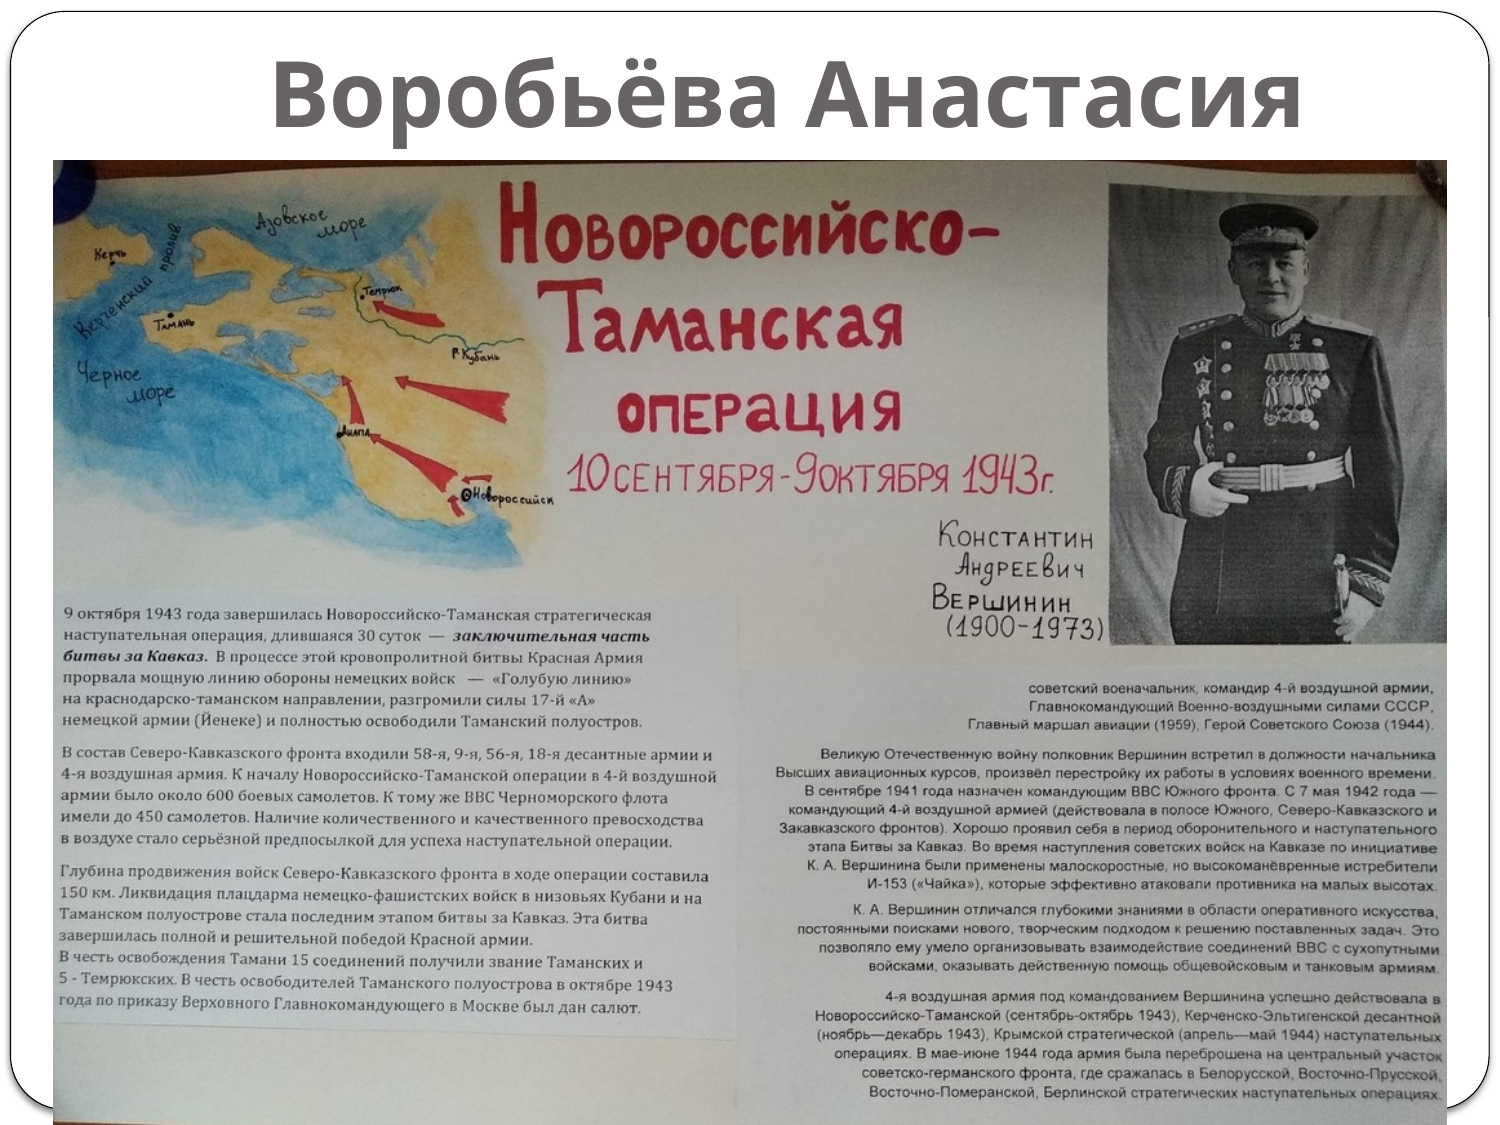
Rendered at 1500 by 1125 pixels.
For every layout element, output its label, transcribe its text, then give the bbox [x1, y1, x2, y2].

picture [52, 160, 1448, 1125]
title Воробьёва Анастасия [150, 45, 1425, 159]
